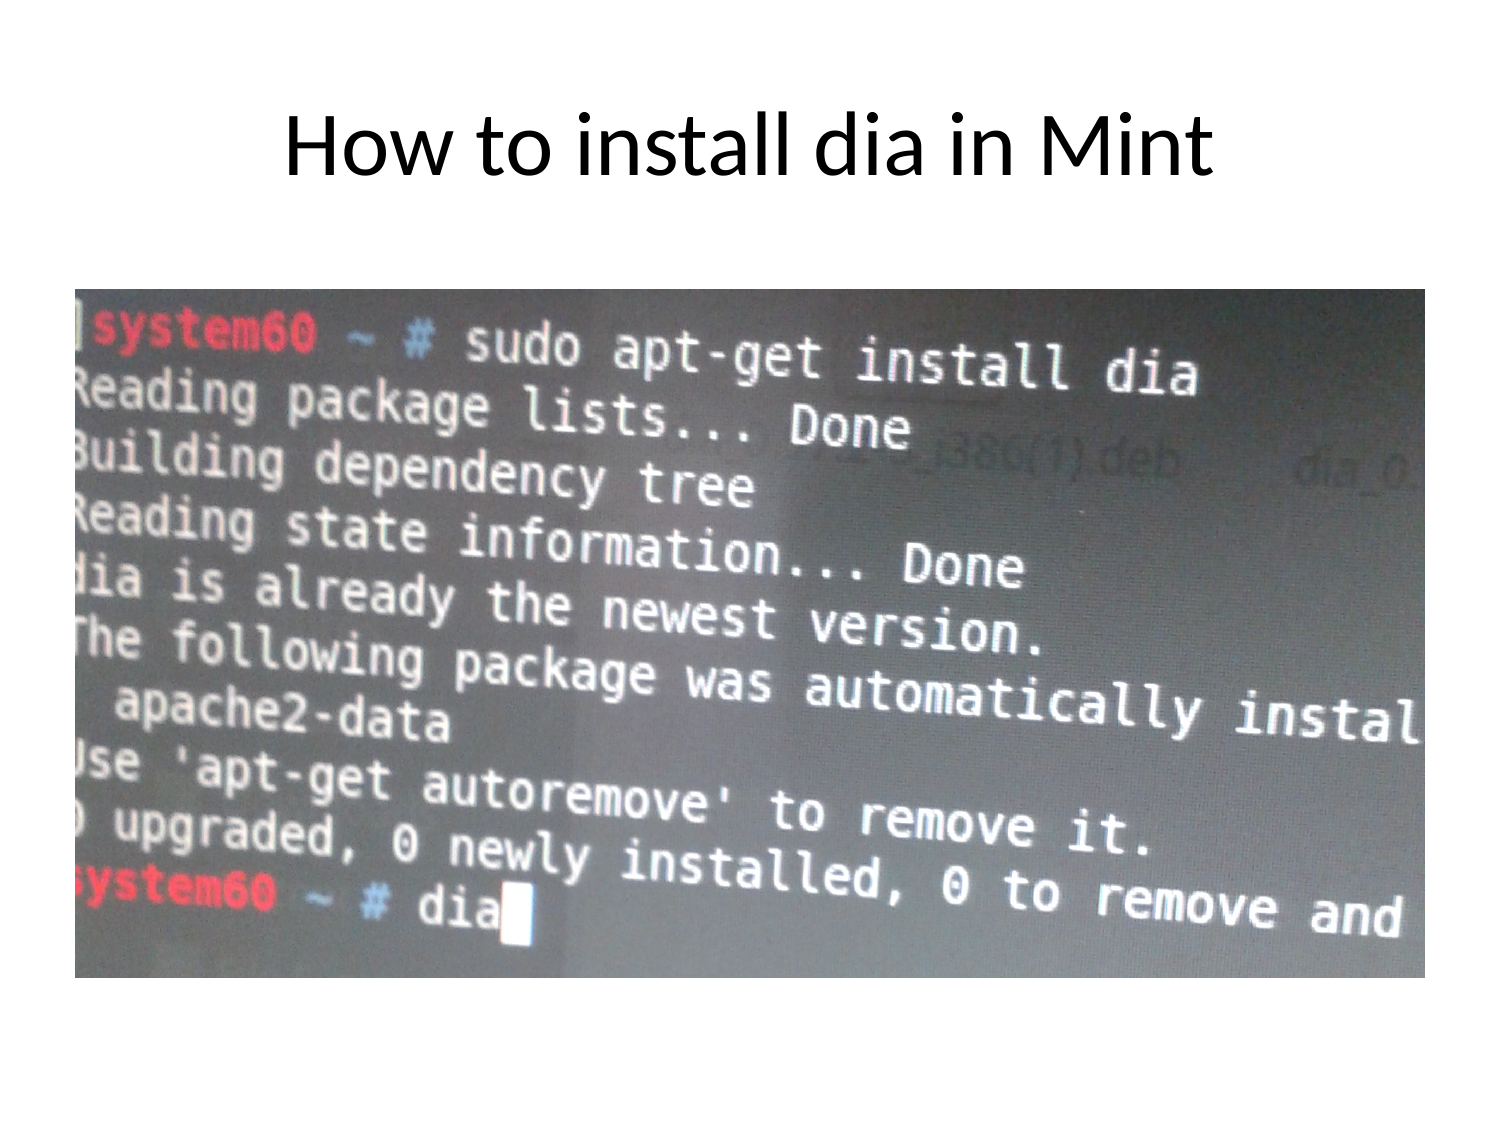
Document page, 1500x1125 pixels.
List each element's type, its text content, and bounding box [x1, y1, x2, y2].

title How to install dia in Mint [75, 45, 1425, 233]
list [74, 289, 1426, 978]
